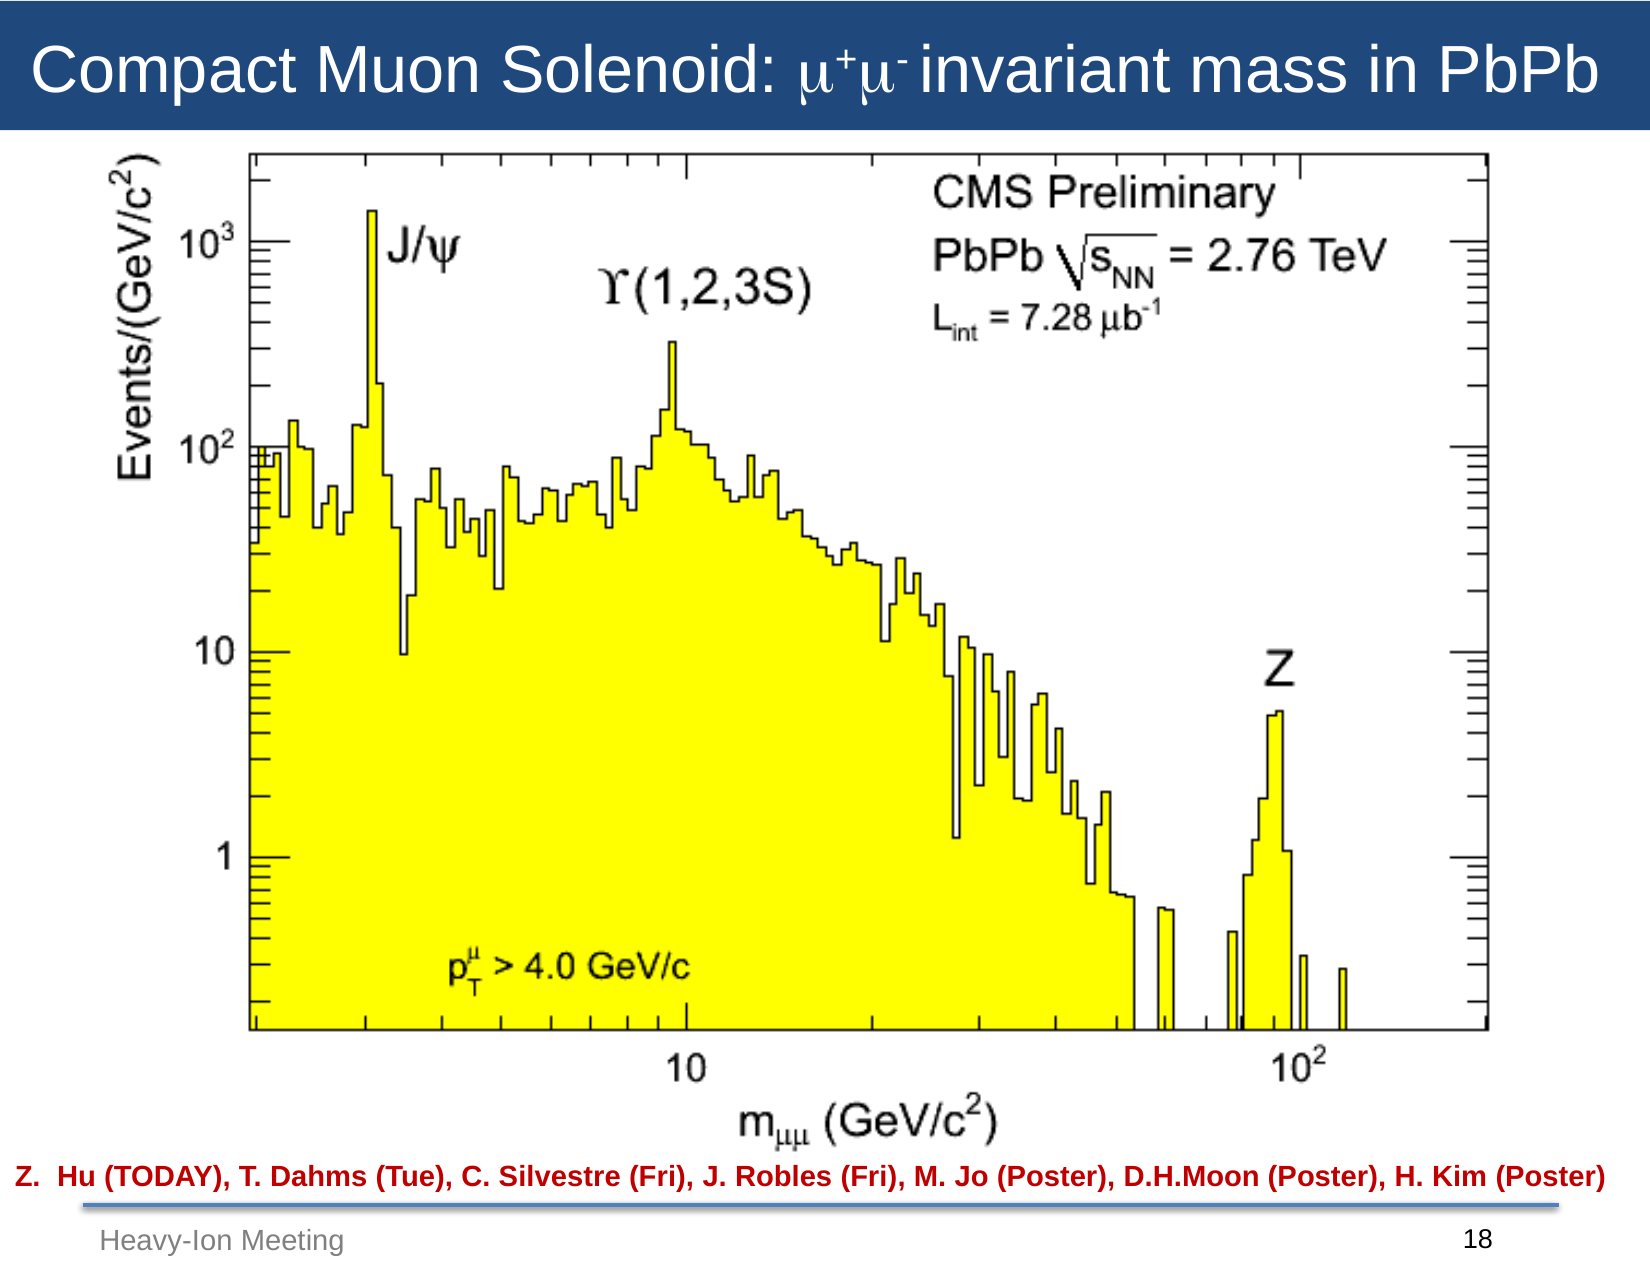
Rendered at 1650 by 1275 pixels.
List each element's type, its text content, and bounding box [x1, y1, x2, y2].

title Compact Muon Solenoid: m+m- invariant mass in PbPb [0, 0, 1650, 131]
picture [68, 123, 1588, 1154]
text_box Z. Hu (TODAY), T. Dahms (Tue), C. Silvestre (Fri), J. Robles (Fri), M. Jo (Poster), D.H.Moon (Poster), H. Kim (Poster) [0, 1149, 1650, 1200]
footer Heavy-Ion Meeting [82, 1204, 536, 1273]
slide_number 18 [1397, 1211, 1559, 1265]
